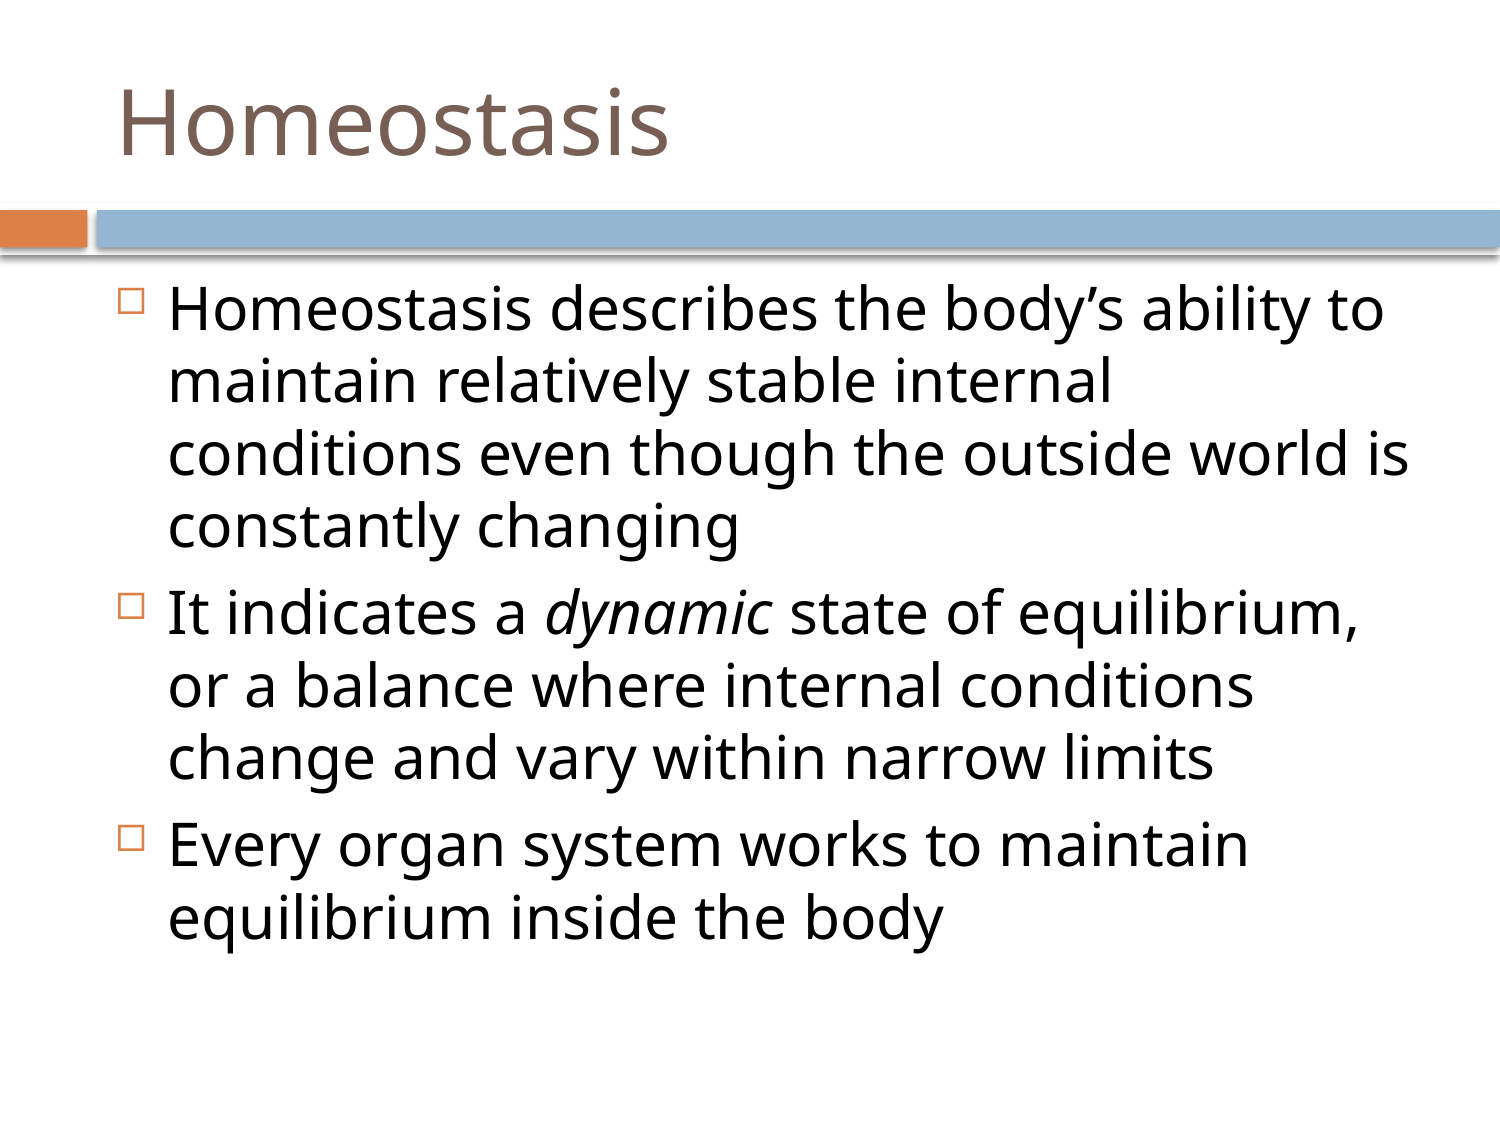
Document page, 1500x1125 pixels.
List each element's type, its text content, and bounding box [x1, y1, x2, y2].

list Homeostasis describes the body’s ability to maintain relatively stable internal conditions even though the outside world is constantly changing It indicates a dynamic state of equilibrium, or a balance where internal conditions change and vary within narrow limits Every organ system works to maintain equilibrium inside the body [100, 262, 1438, 1000]
title Homeostasis [100, 37, 1438, 200]
